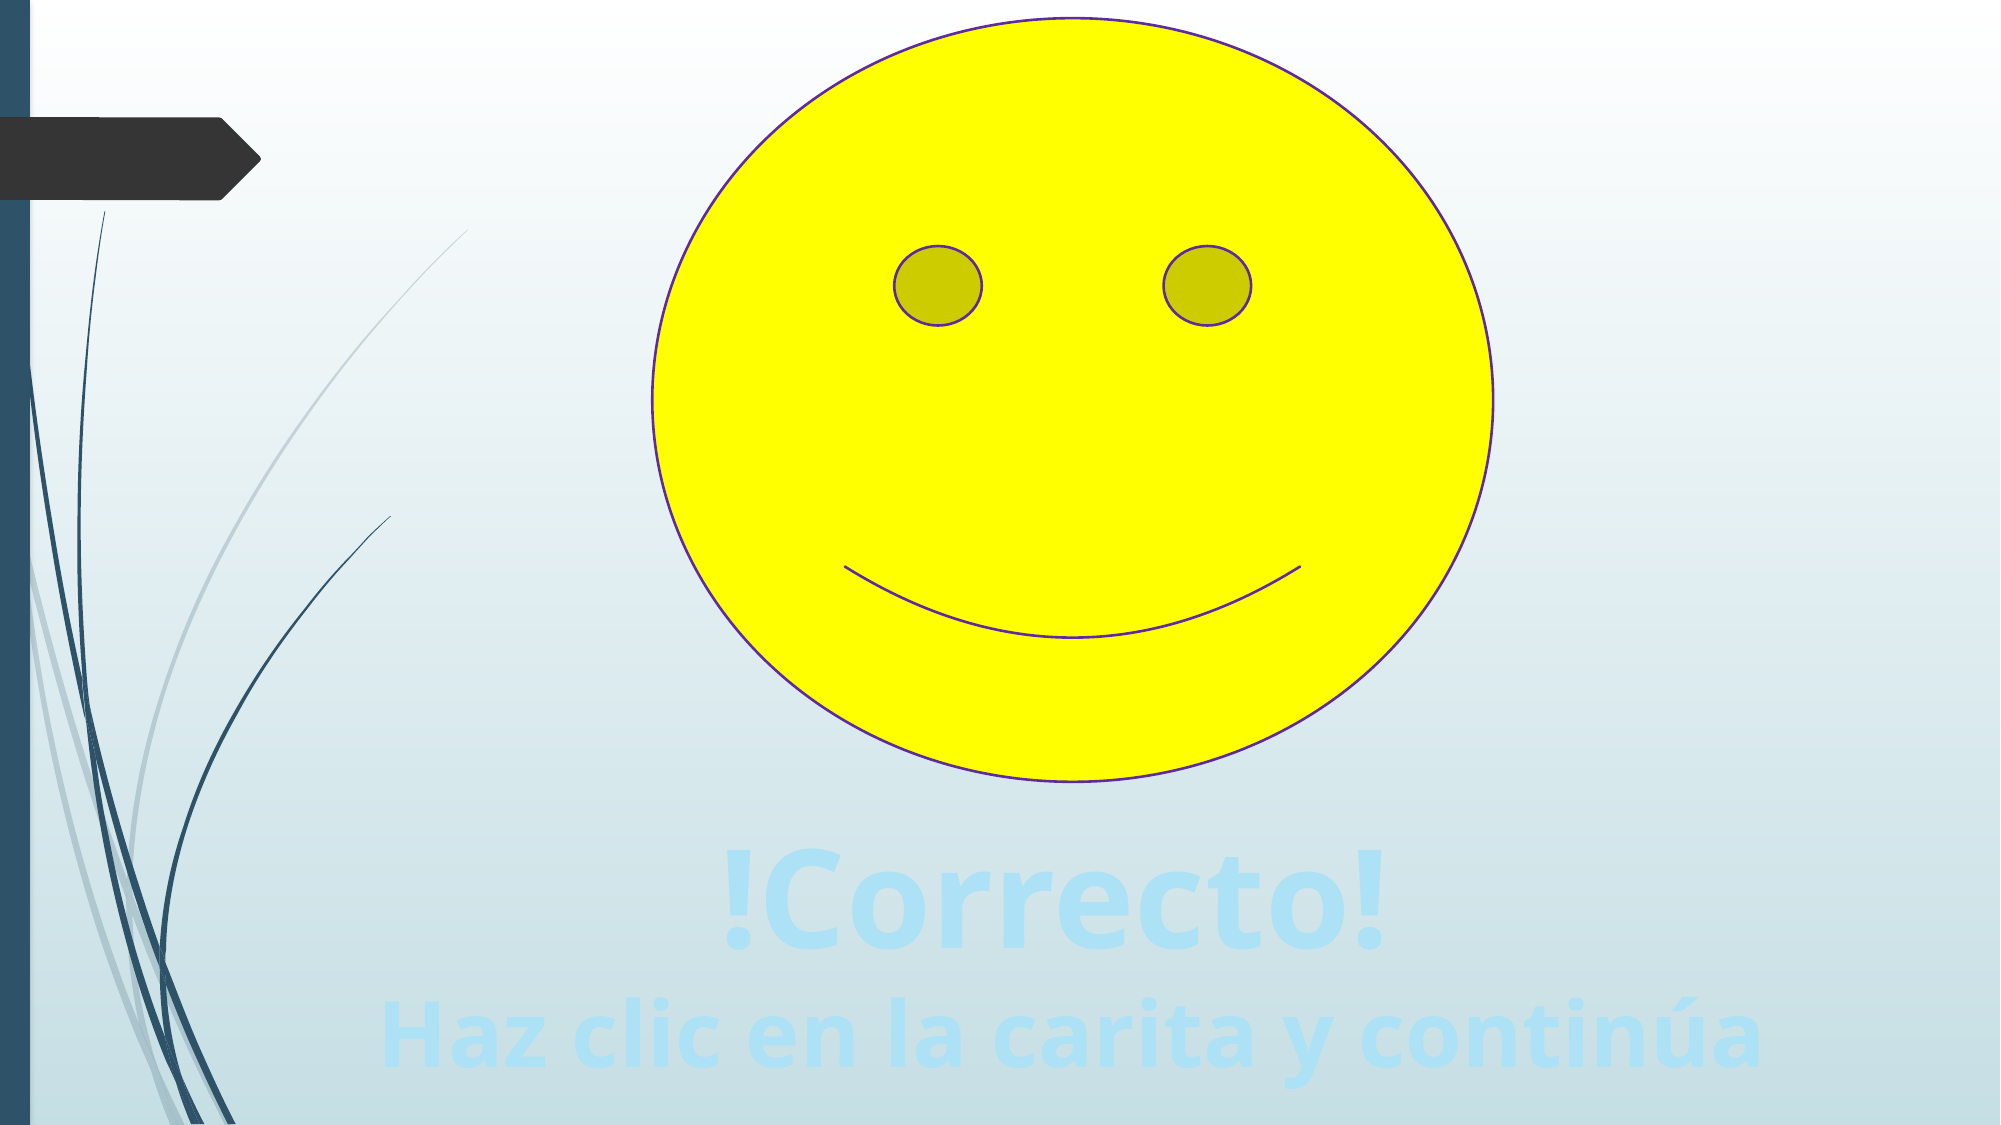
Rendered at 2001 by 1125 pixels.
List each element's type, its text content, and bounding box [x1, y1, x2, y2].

text_box [650, 16, 1495, 784]
text_box !Correcto! Haz clic en la carita y continúa [362, 803, 1783, 1094]
